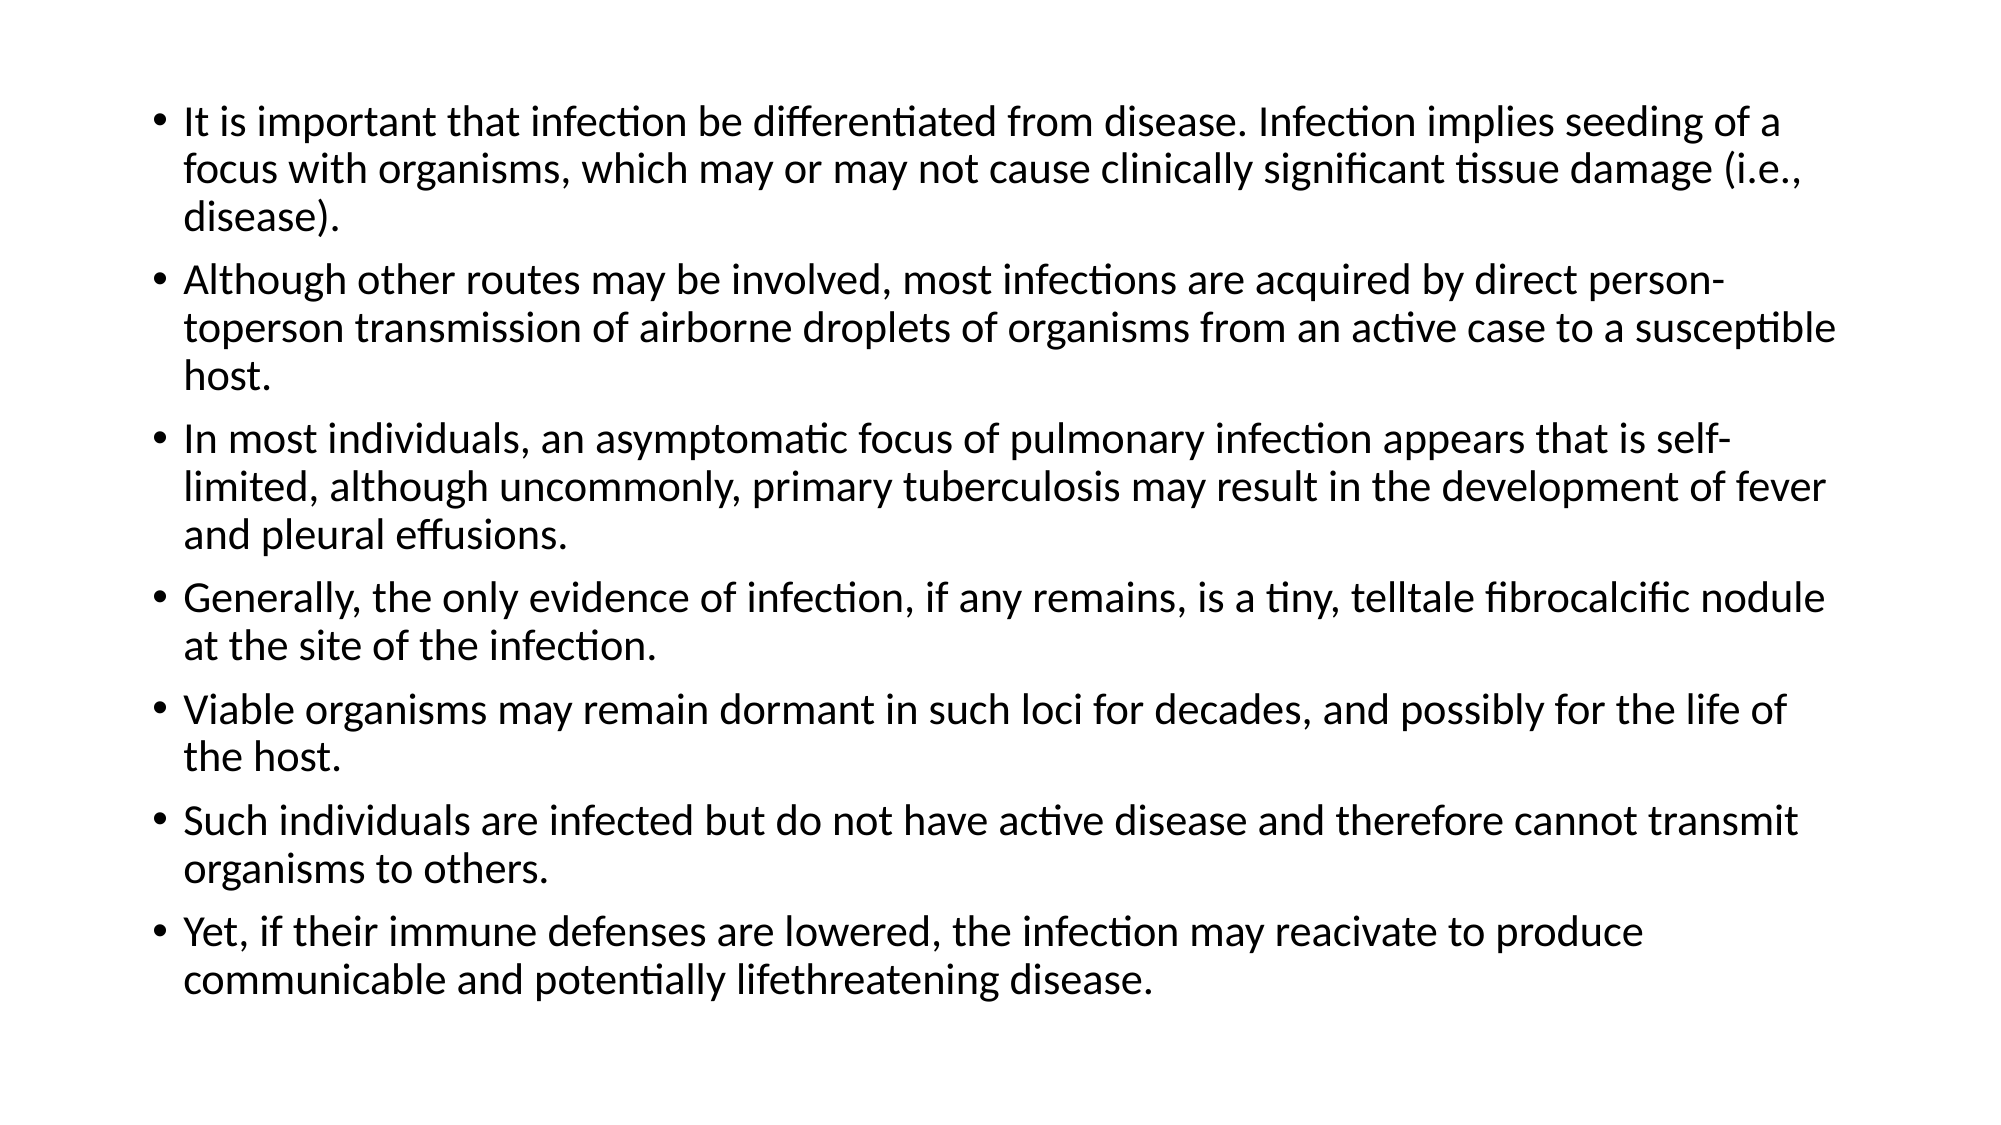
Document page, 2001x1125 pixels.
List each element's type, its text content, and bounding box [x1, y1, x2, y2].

list It is important that infection be differentiated from disease. Infection implies seeding of a focus with organisms, which may or may not cause clinically significant tissue damage (i.e., disease). Although other routes may be involved, most infections are acquired by direct person-toperson transmission of airborne droplets of organisms from an active case to a susceptible host. In most individuals, an asymptomatic focus of pulmonary infection appears that is self-limited, although uncommonly, primary tuberculosis may result in the development of fever and pleural effusions. Generally, the only evidence of infection, if any remains, is a tiny, telltale fibrocalcific nodule at the site of the infection. Viable organisms may remain dormant in such loci for decades, and possibly for the life of the host. Such individuals are infected but do not have active disease and therefore cannot transmit organisms to others. Yet, if their immune defenses are lowered, the infection may reacivate to produce communicable and potentially lifethreatening disease. [137, 90, 1863, 1014]
